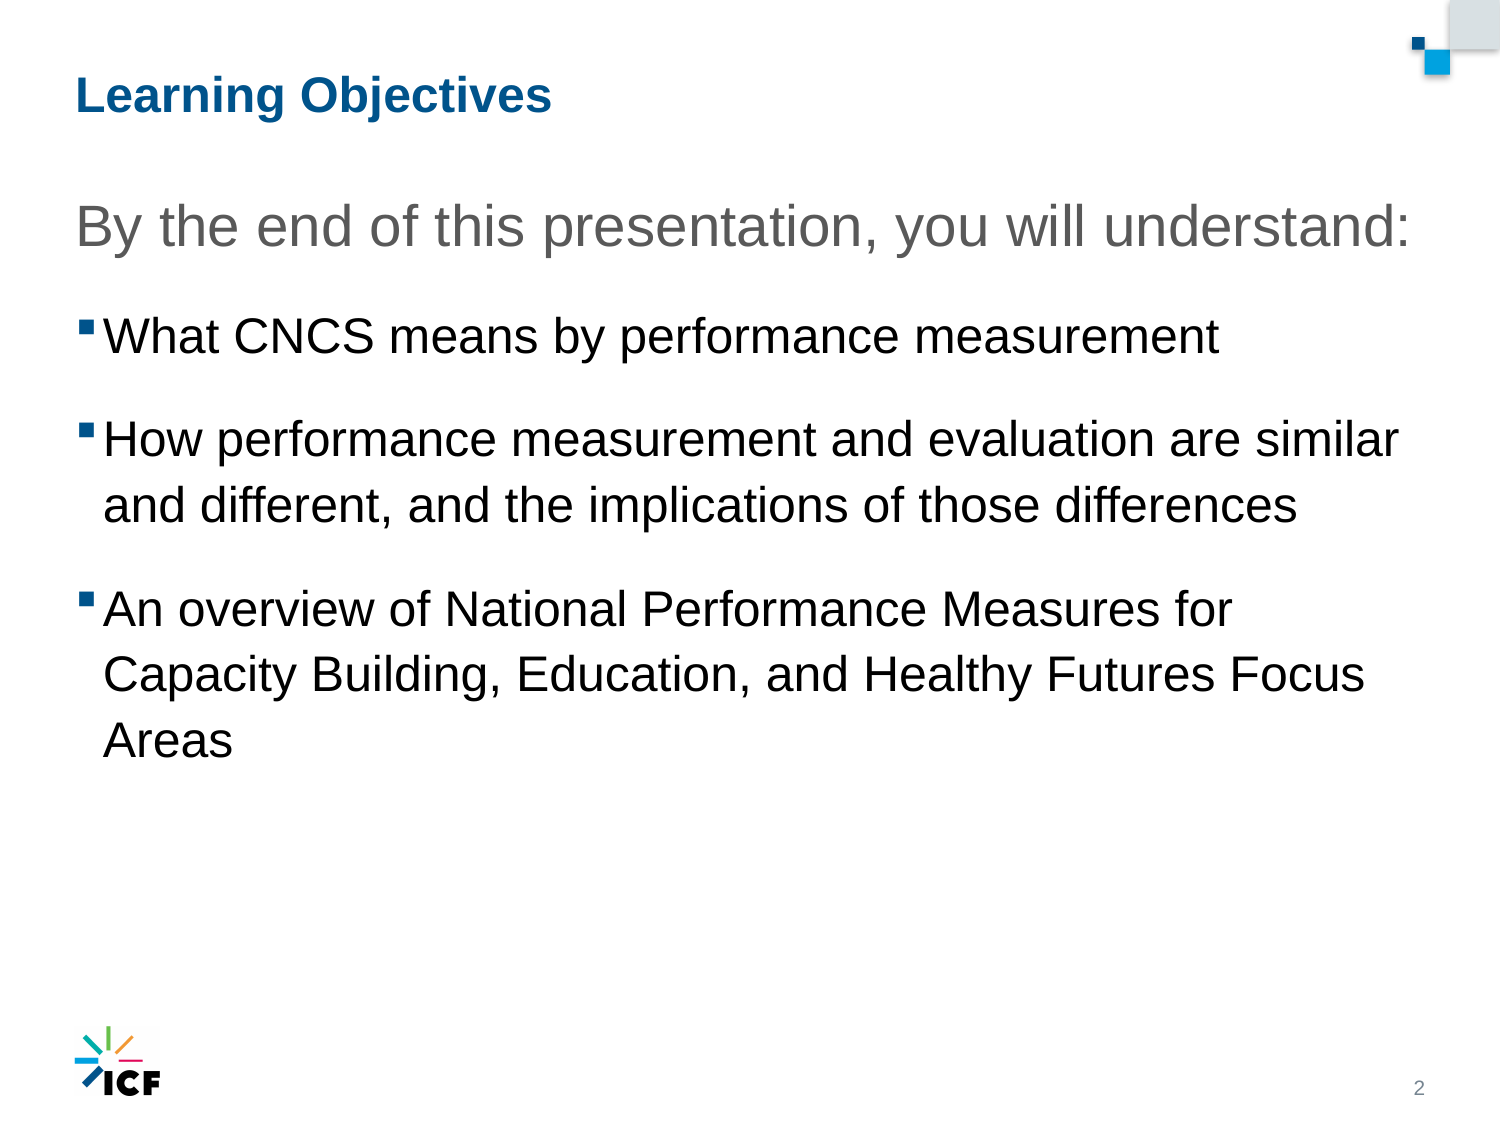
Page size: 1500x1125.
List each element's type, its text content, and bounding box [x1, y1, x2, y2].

picture [74, 1026, 160, 1096]
slide_number 2 [1366, 1039, 1425, 1100]
list By the end of this presentation, you will understand: What CNCS means by performance measurement How performance measurement and evaluation are similar and different, and the implications of those differences An overview of National Performance Measures for Capacity Building, Education, and Healthy Futures Focus Areas [75, 196, 1425, 1010]
title Learning Objectives [75, 69, 1425, 187]
